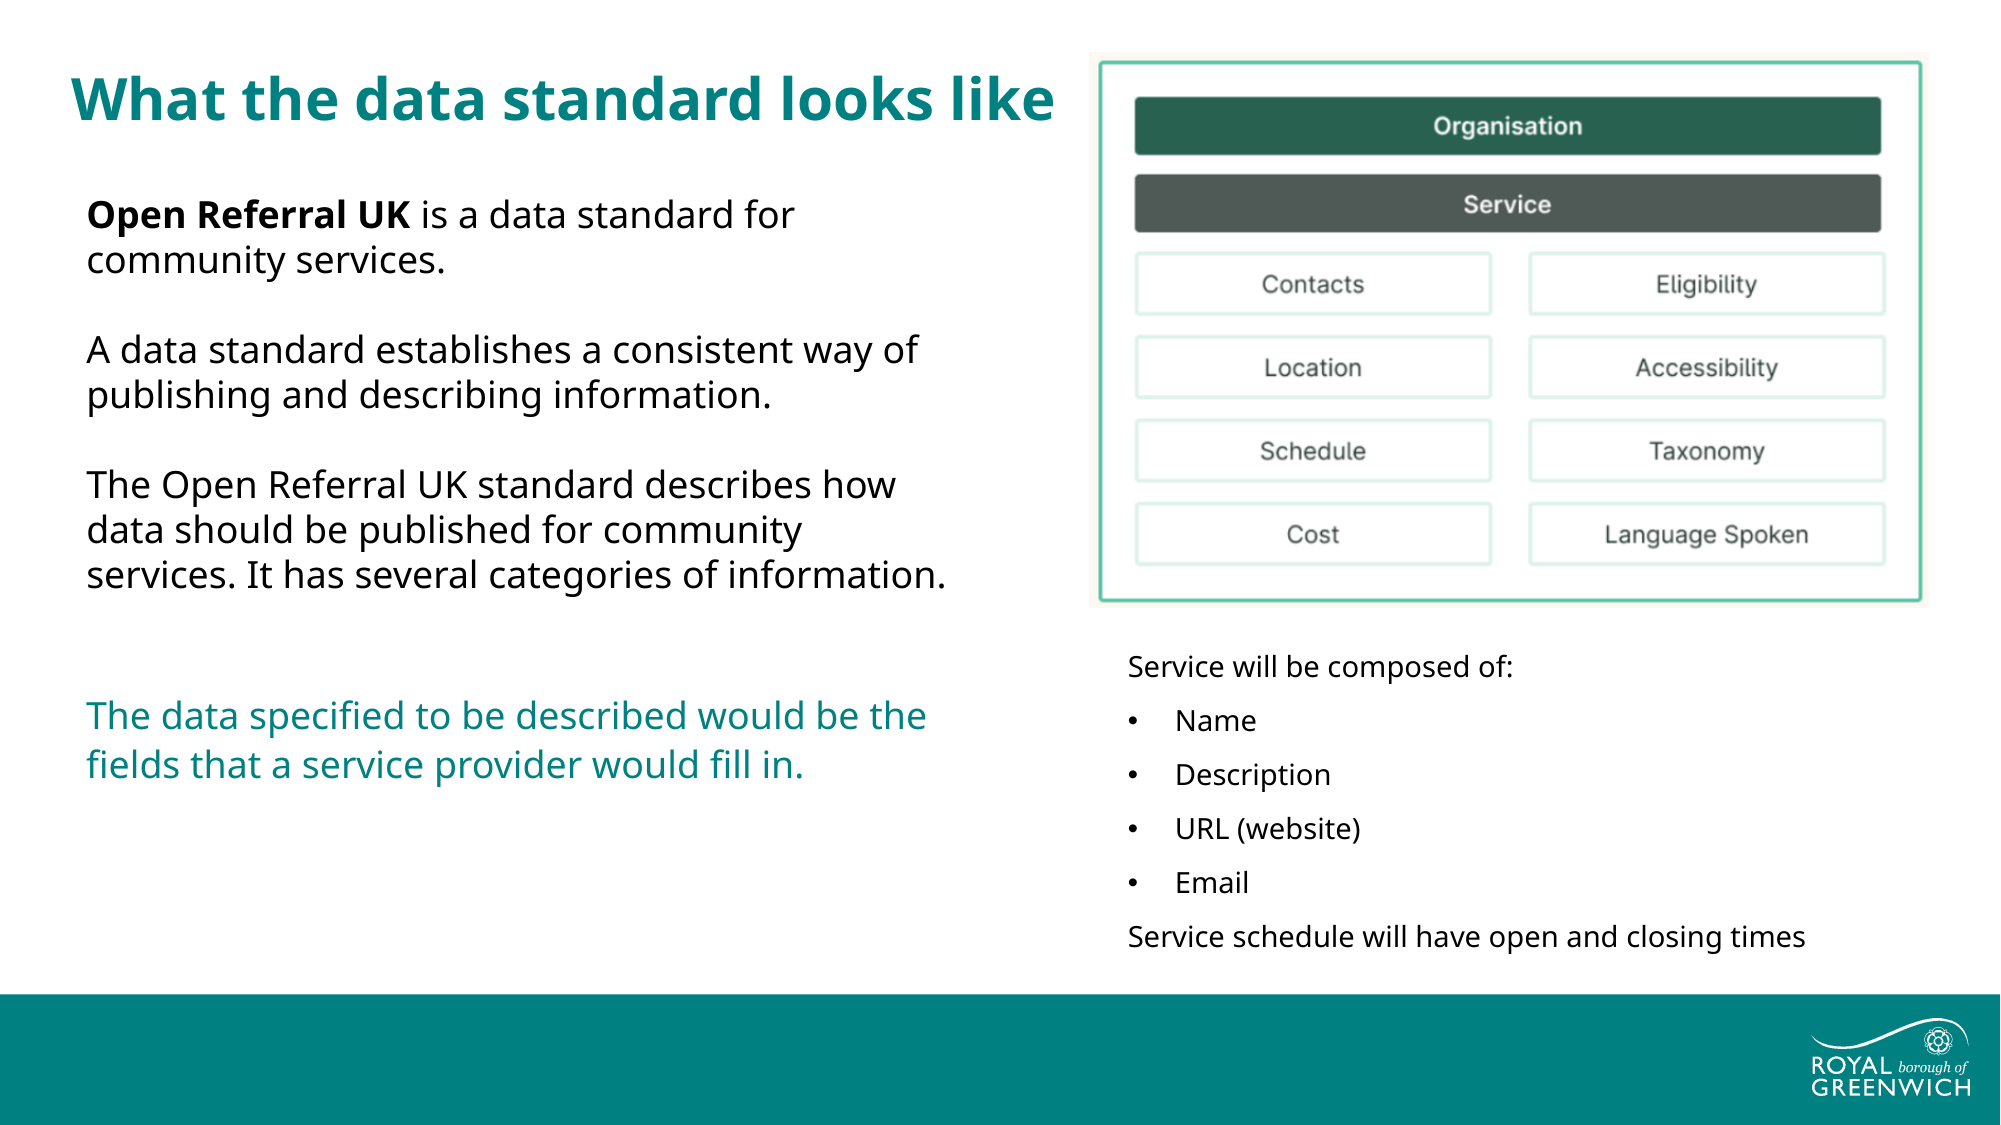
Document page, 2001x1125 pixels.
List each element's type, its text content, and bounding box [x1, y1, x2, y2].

text_box [0, 993, 2000, 1125]
text_box What the data standard looks like [51, 50, 1472, 176]
picture [1810, 1018, 1970, 1096]
text_box The data specified to be described would be the fields that a service provider would fill in. [71, 682, 957, 794]
text_box Service will be composed of: Name Description URL (website) Email Service schedule will have open and closing times [1113, 638, 1906, 962]
picture [1089, 52, 1929, 608]
text_box Open Referral UK is a data standard for community services. A data standard establishes a consistent way of publishing and describing information. The Open Referral UK standard describes how data should be published for community services. It has several categories of information. [71, 183, 976, 604]
